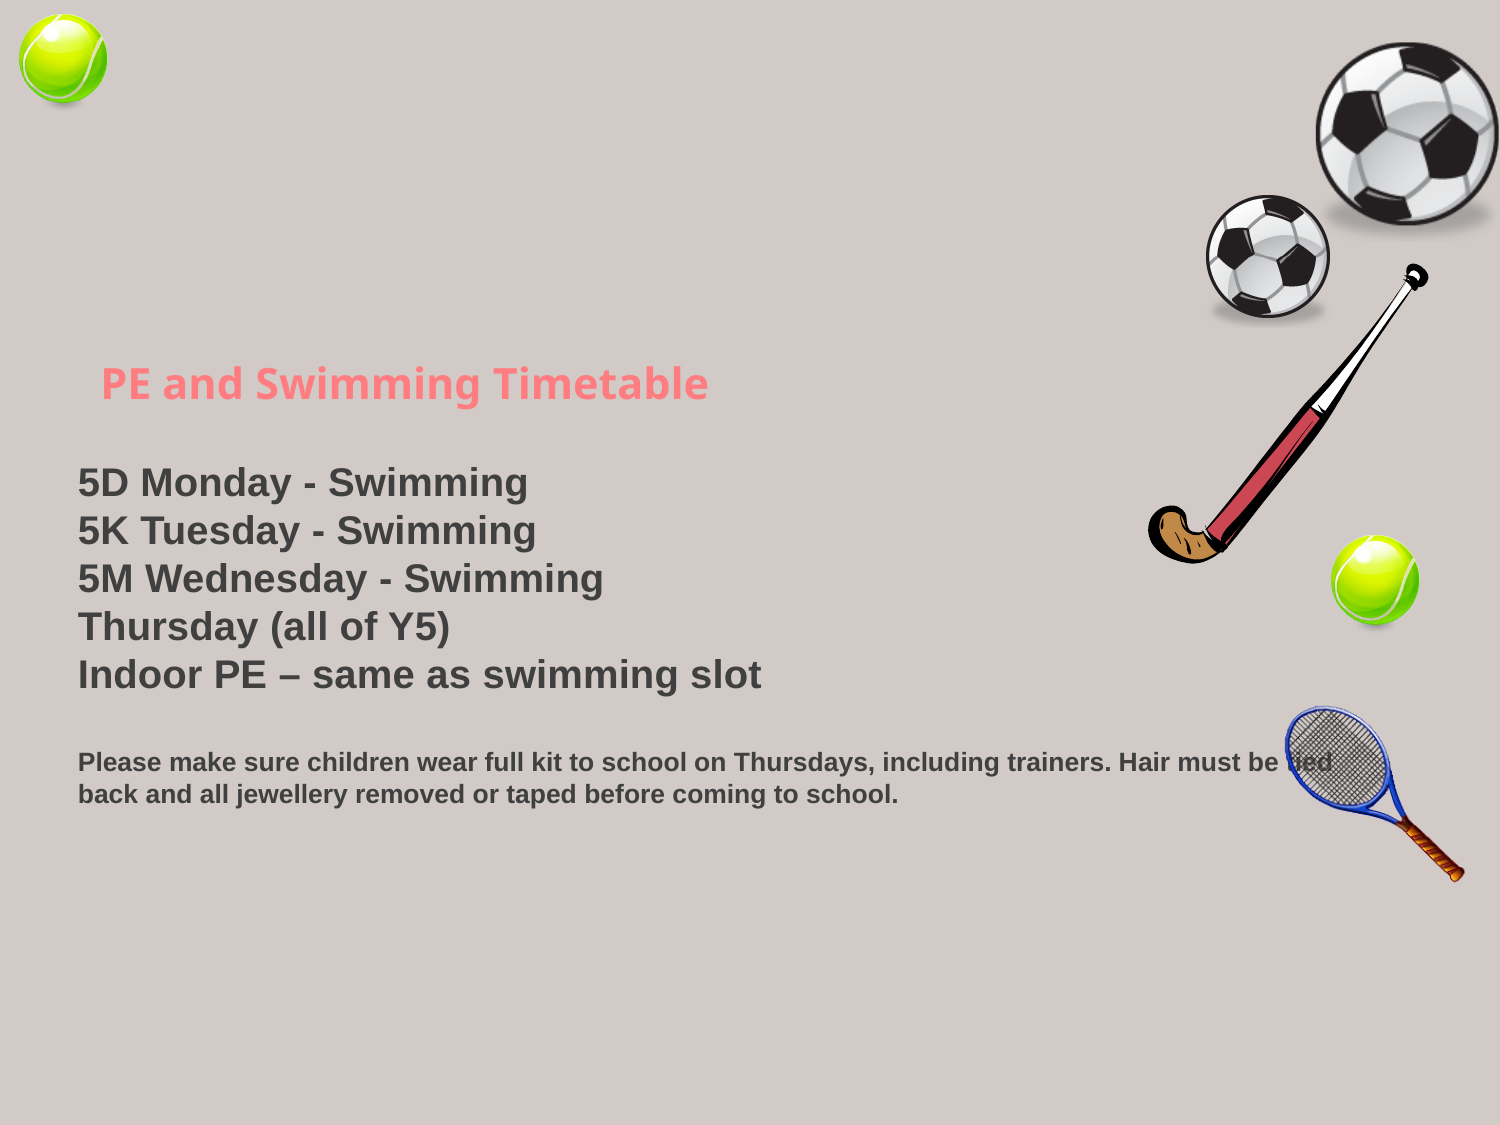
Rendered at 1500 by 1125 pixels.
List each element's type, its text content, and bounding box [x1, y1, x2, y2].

title PE and Swimming Timetable 5D Monday - Swimming 5K Tuesday - Swimming 5M Wednesday - Swimming Thursday (all of Y5) Indoor PE – same as swimming slot Please make sure children wear full kit to school on Thursdays, including trainers. Hair must be tied back and all jewellery removed or taped before coming to school. [63, 251, 1374, 1010]
picture [1279, 699, 1469, 889]
picture [4, 3, 122, 121]
picture [1145, 28, 1500, 643]
